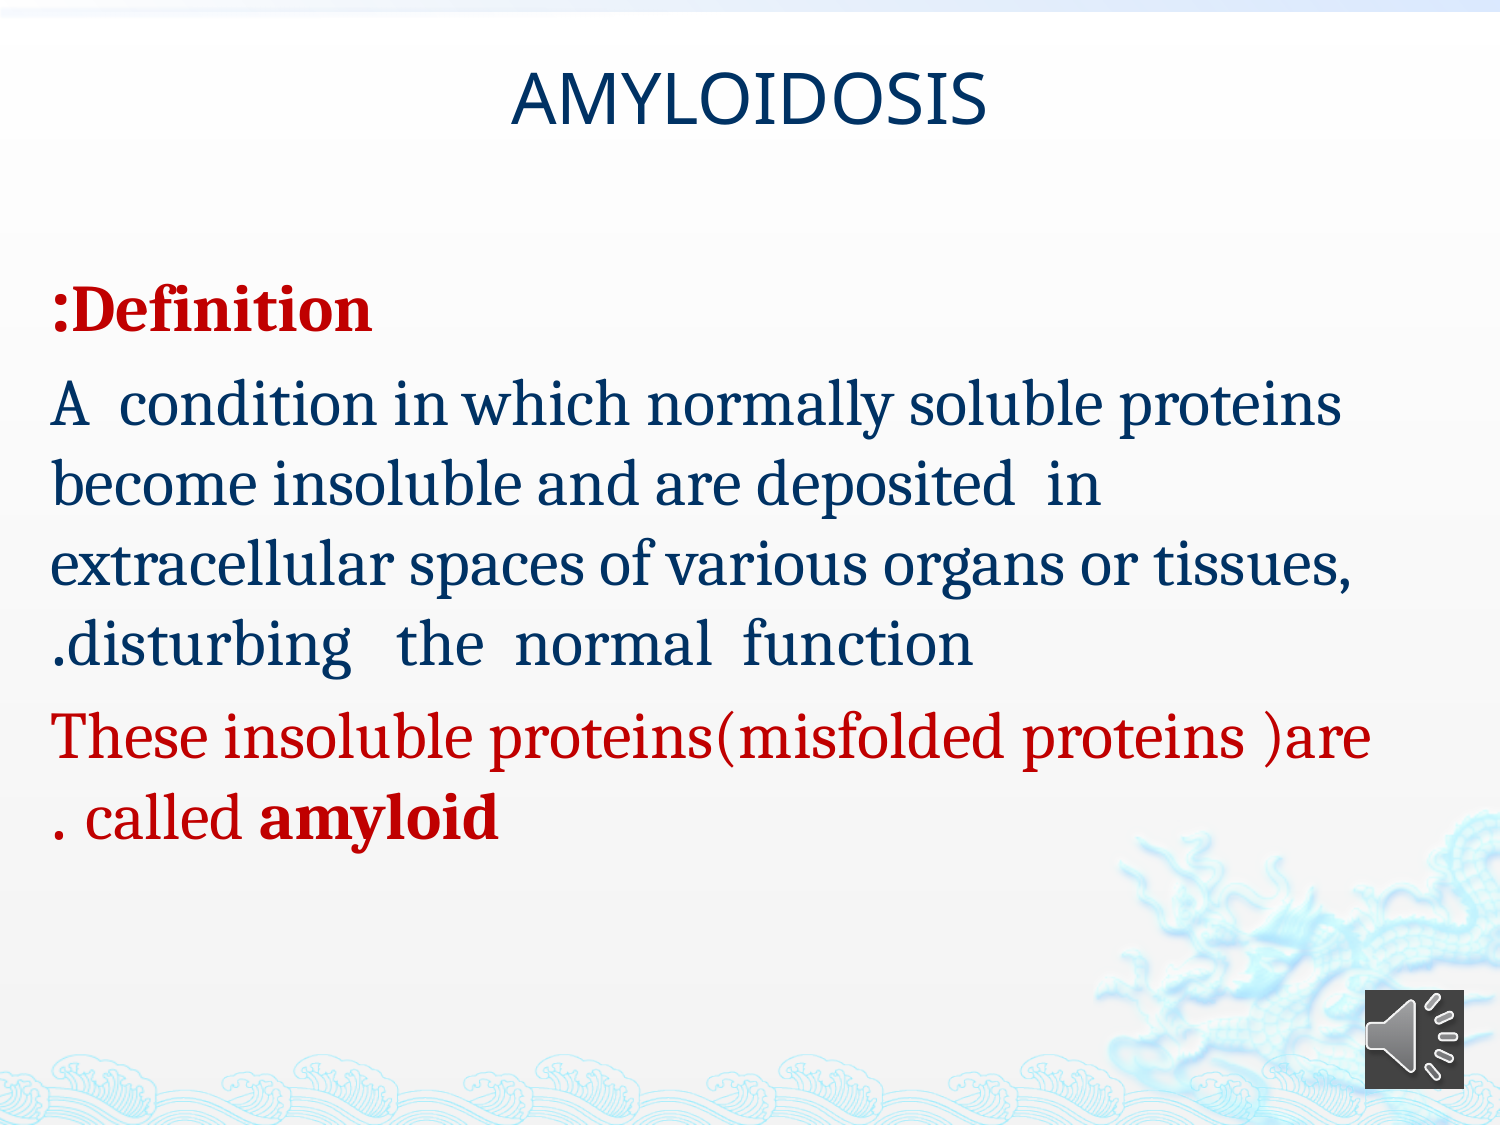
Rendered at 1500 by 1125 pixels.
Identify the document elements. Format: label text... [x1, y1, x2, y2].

title AMYLOIDOSIS [75, 45, 1425, 233]
list Definition: A condition in which normally soluble proteins become insoluble and are deposited in extracellular spaces of various organs or tissues, disturbing the normal function. These insoluble proteins(misfolded proteins )are called amyloid . [35, 257, 1500, 1001]
picture [1364, 989, 1466, 1091]
